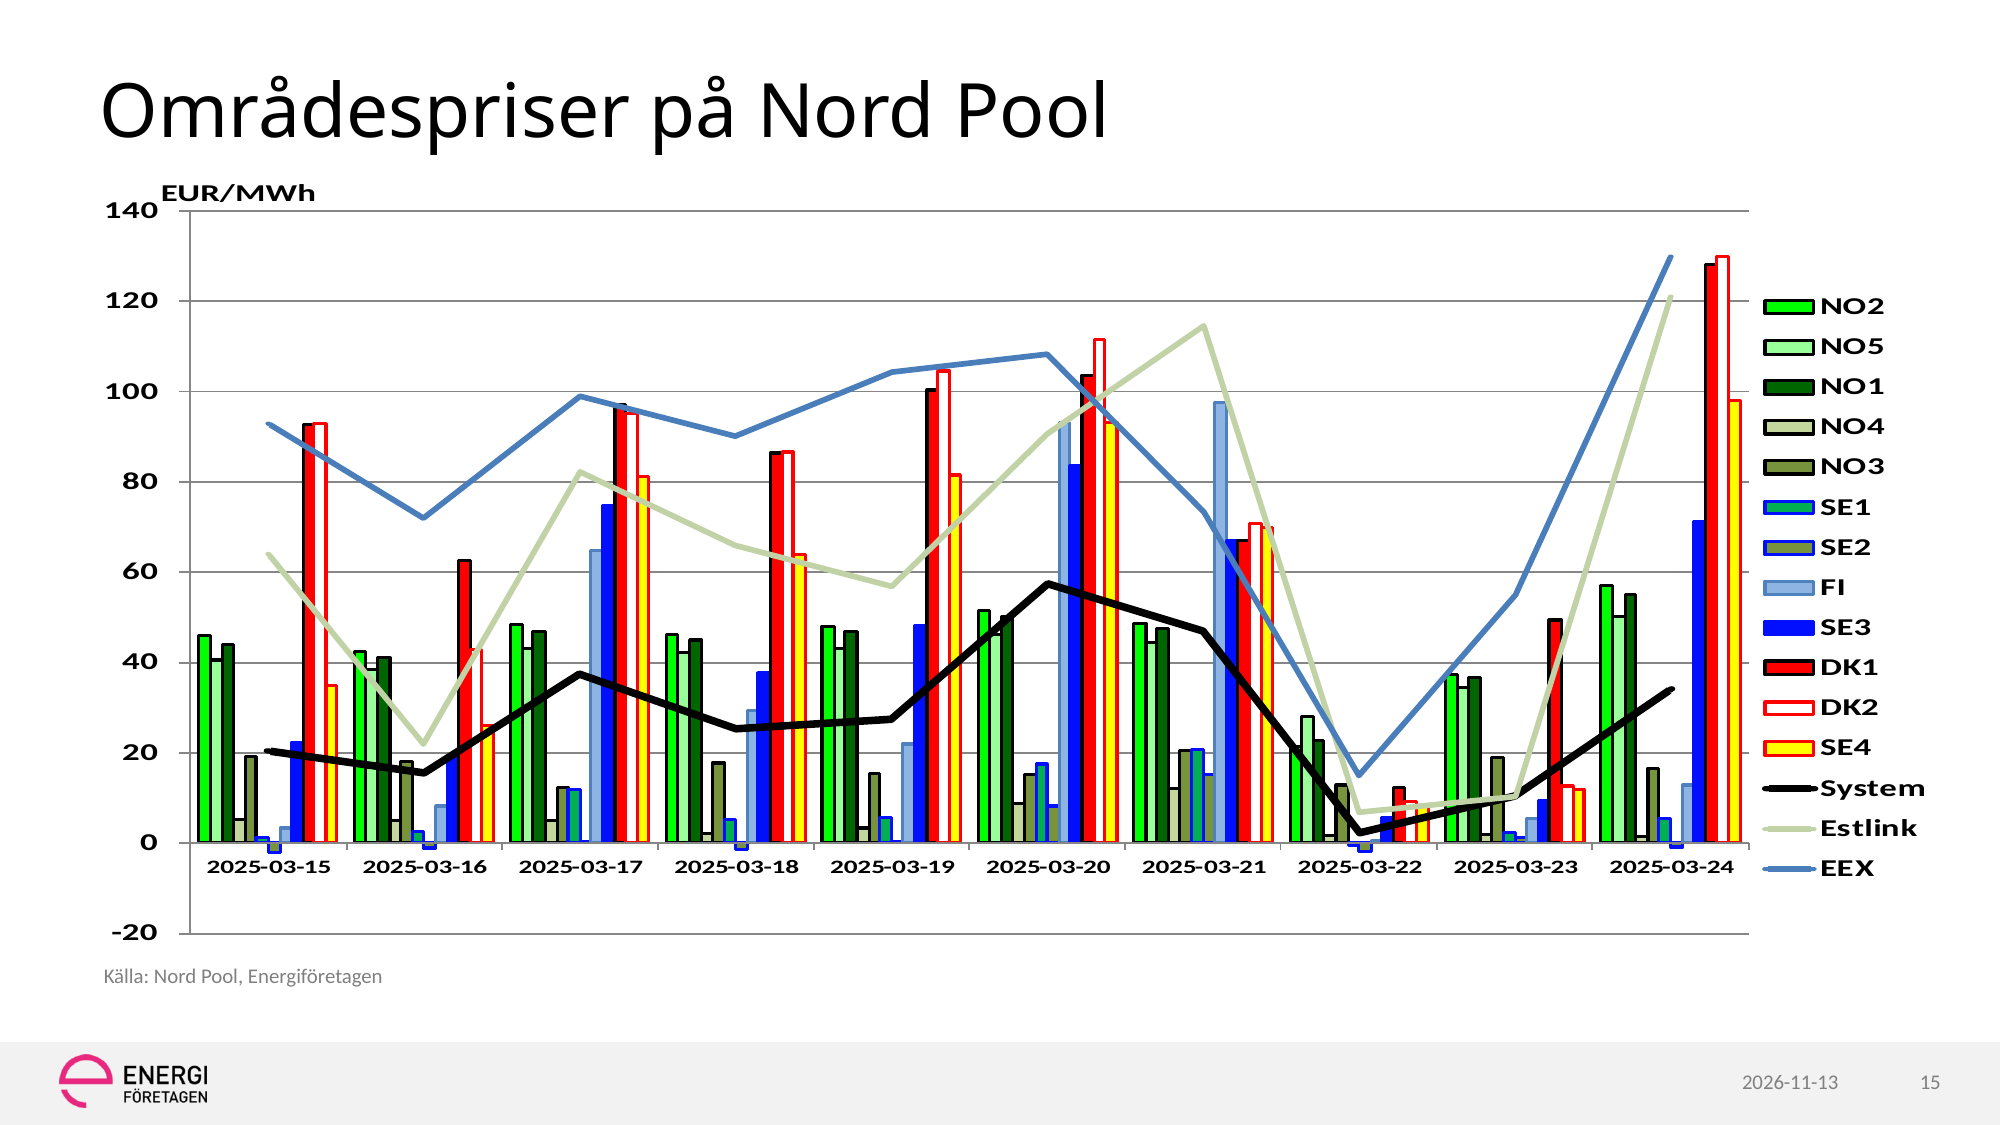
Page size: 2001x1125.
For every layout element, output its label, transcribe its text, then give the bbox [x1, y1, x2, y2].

slide_number 15 [1882, 1068, 1941, 1099]
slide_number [1742, 1068, 1854, 1099]
picture [86, 160, 1961, 1013]
picture [59, 1054, 207, 1108]
title Områdespriser på Nord Pool [99, 30, 1900, 153]
